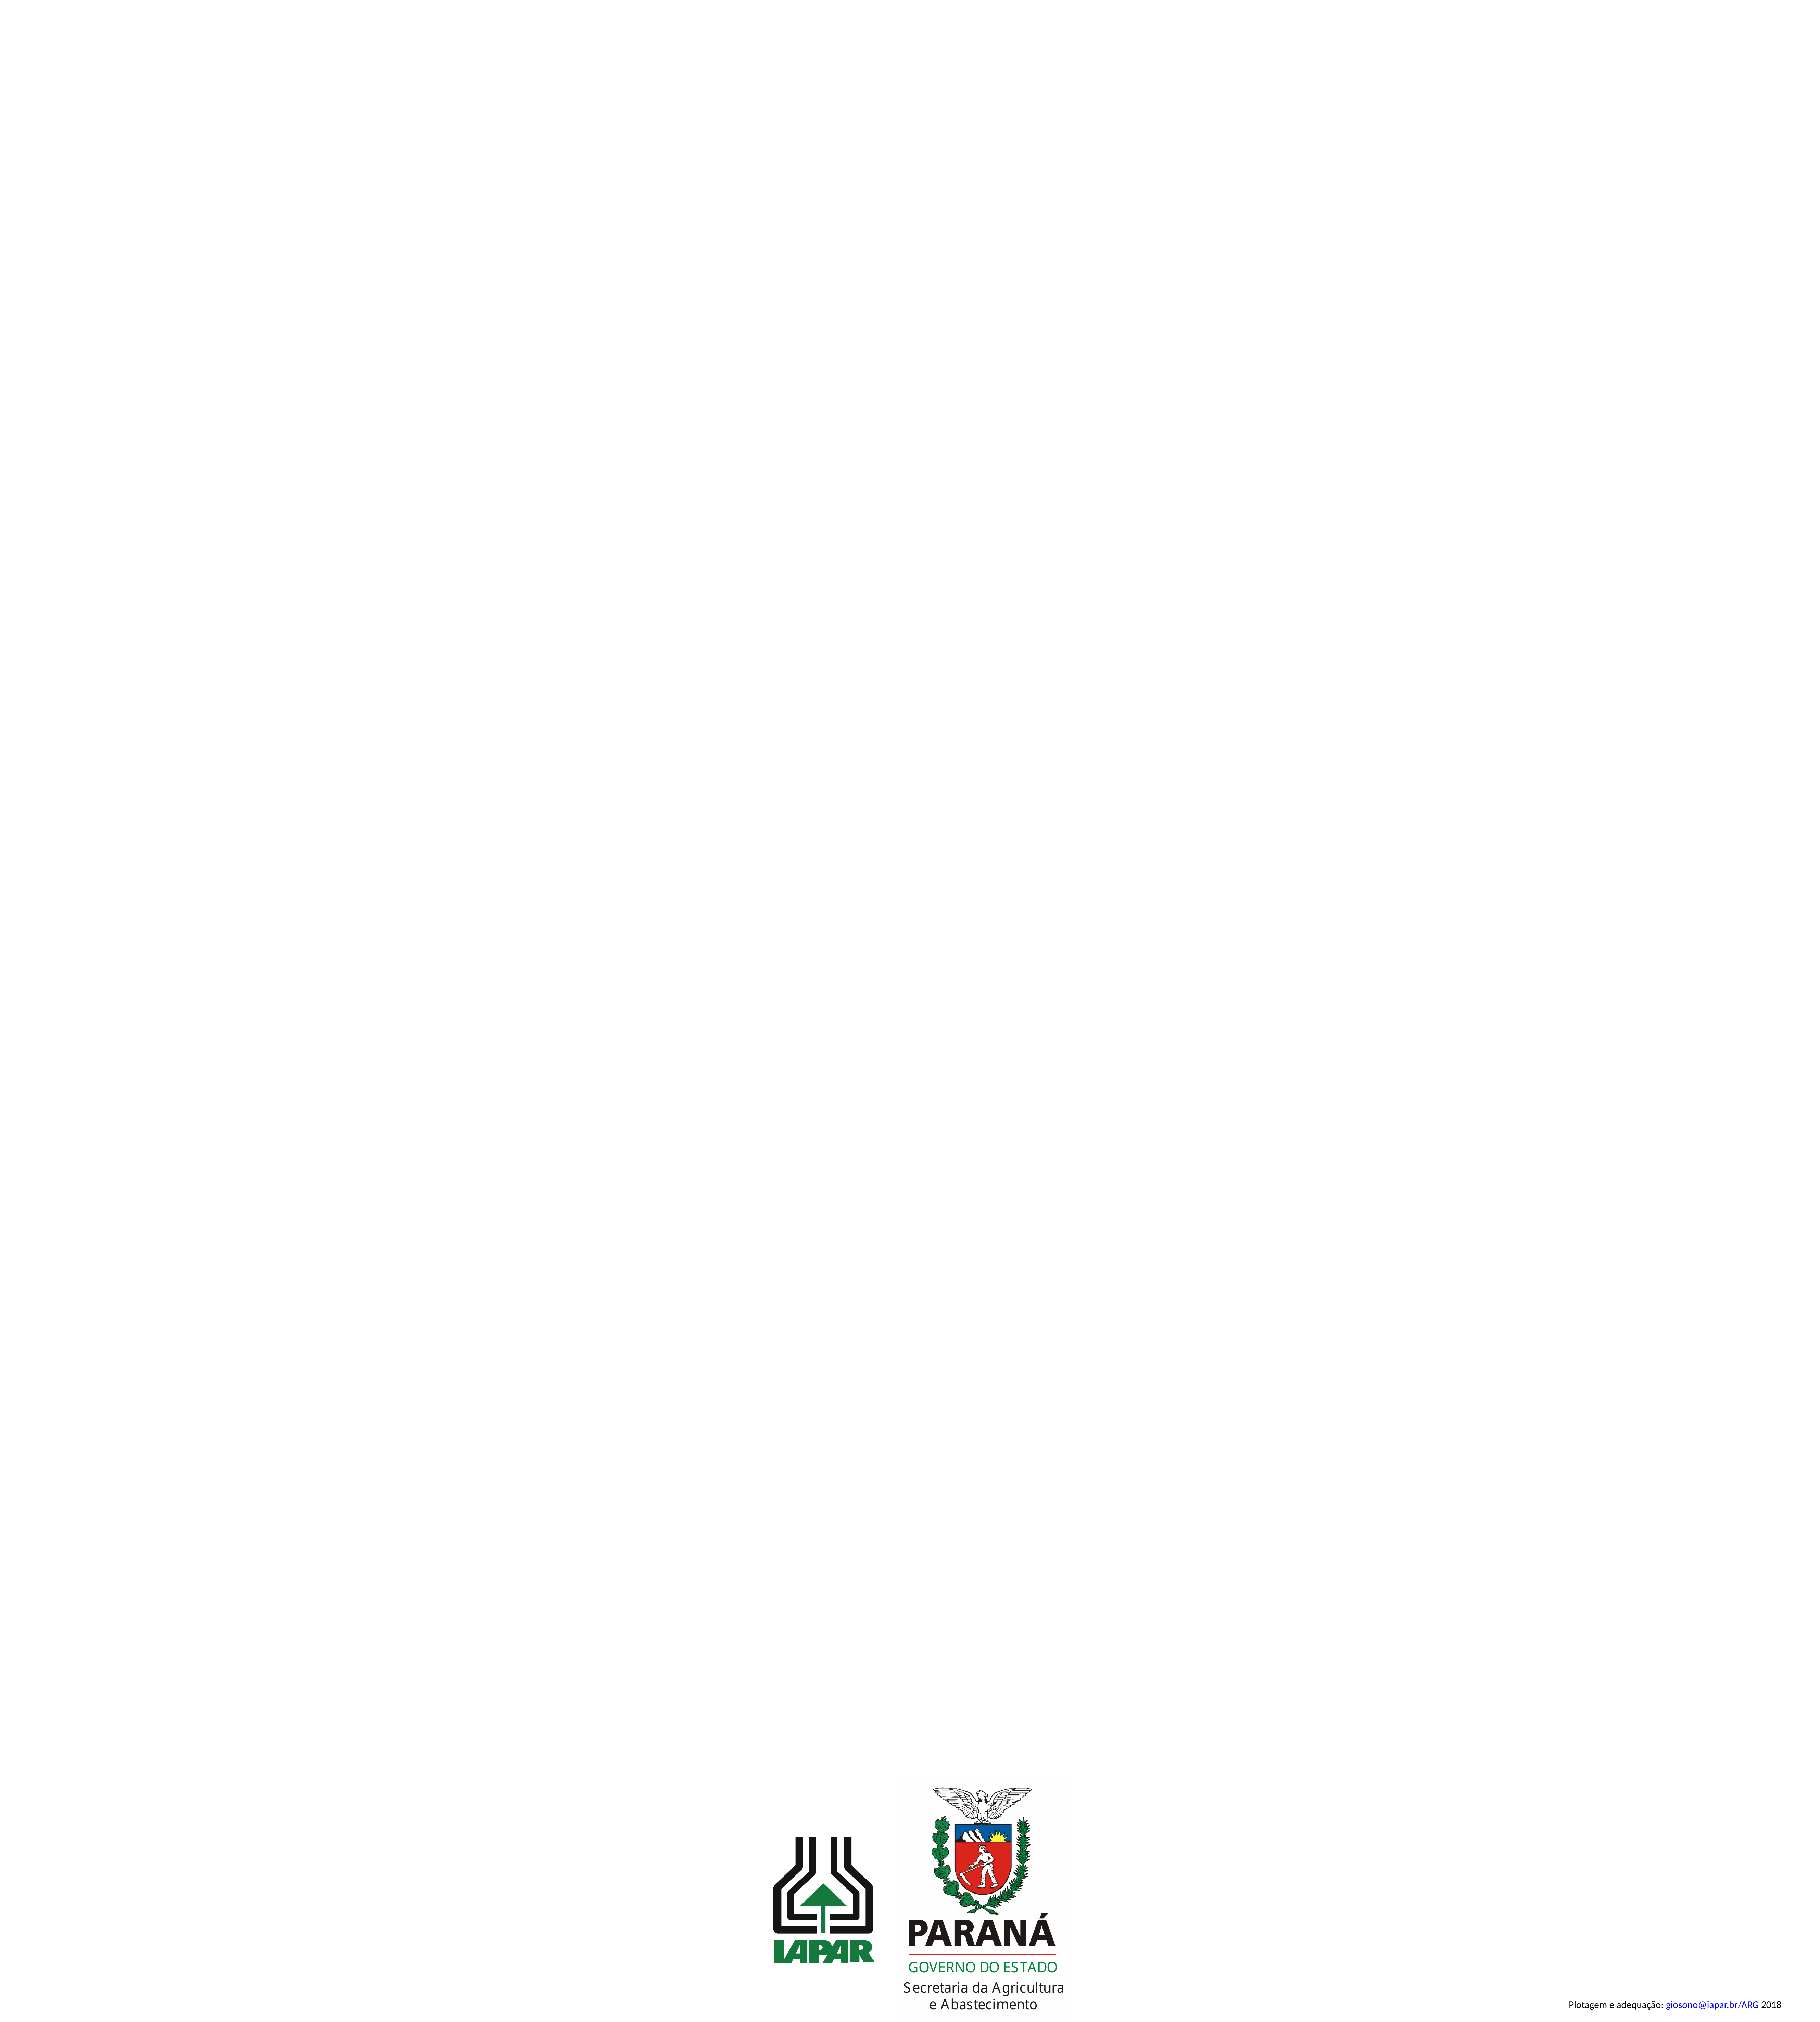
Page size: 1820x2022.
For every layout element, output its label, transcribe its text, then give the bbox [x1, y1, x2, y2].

text_box Plotagem e adequação: giosono@iapar.br/ARG 2018 [1565, 1996, 1800, 2012]
picture [894, 1774, 1072, 2022]
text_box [768, 1831, 880, 1969]
